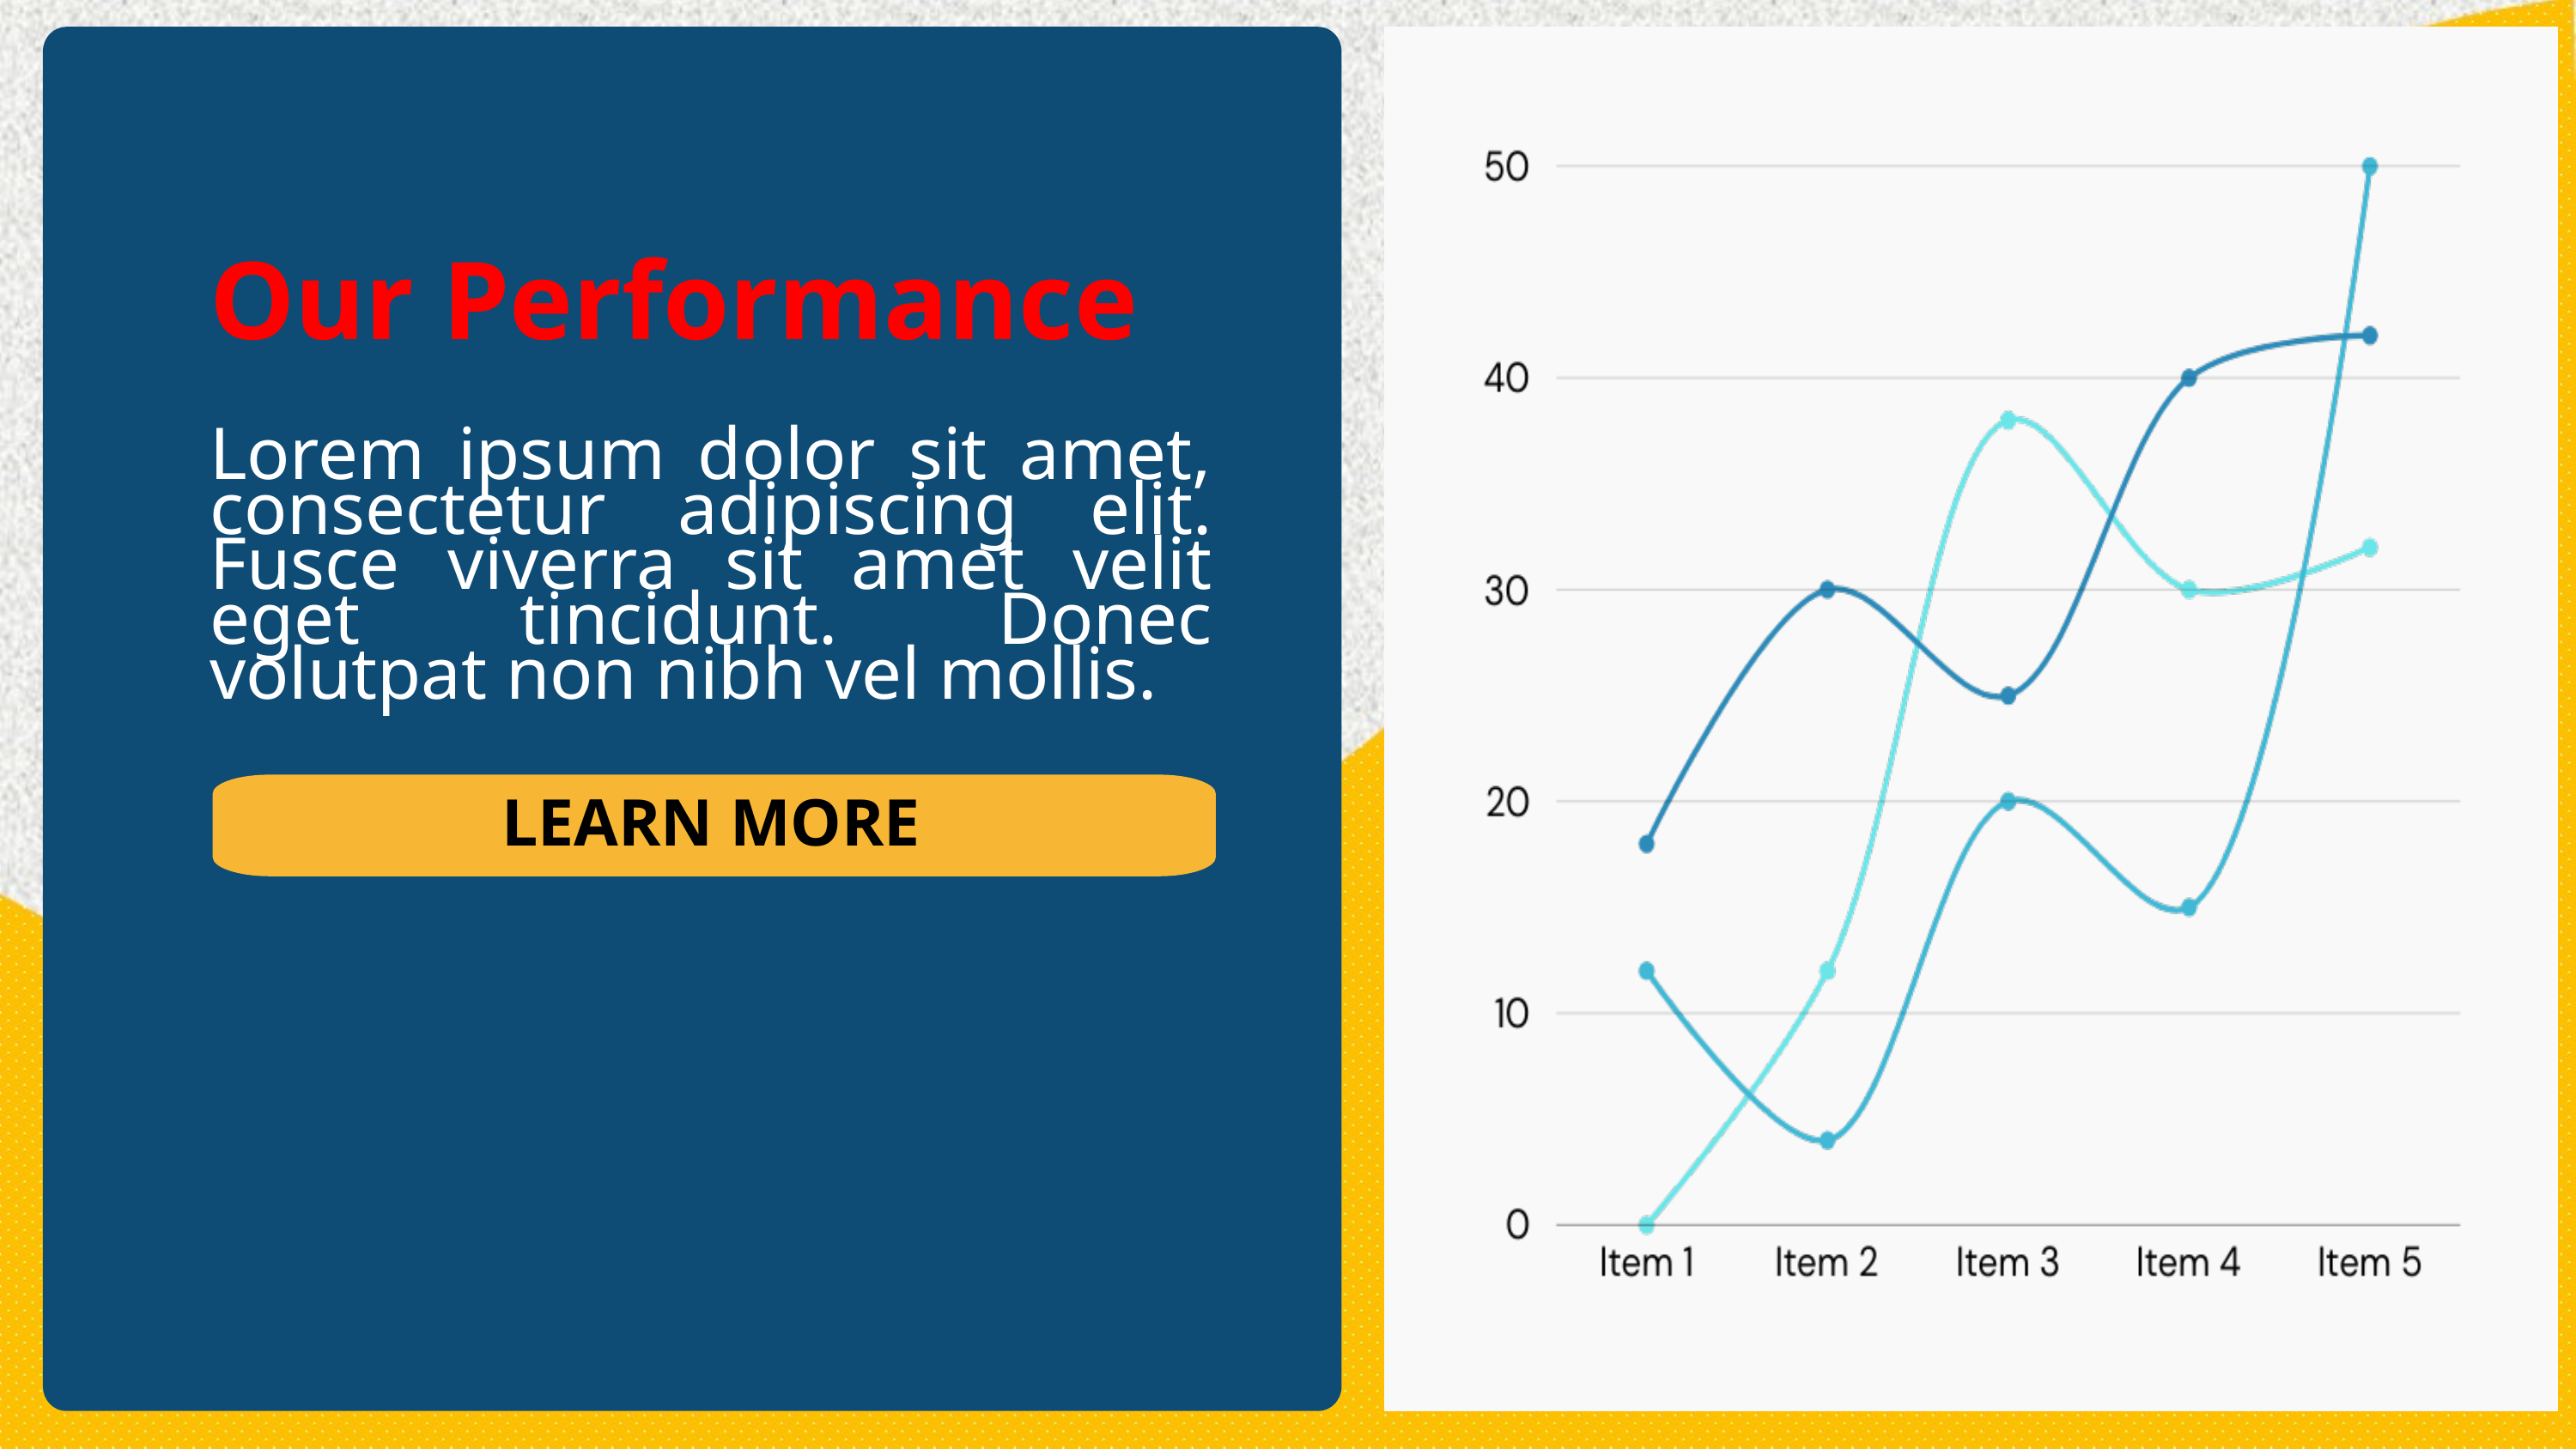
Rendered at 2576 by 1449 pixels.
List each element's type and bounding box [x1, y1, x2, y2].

text_box [209, 773, 1217, 897]
picture [0, 0, 2576, 1449]
text_box [42, 26, 1342, 1411]
